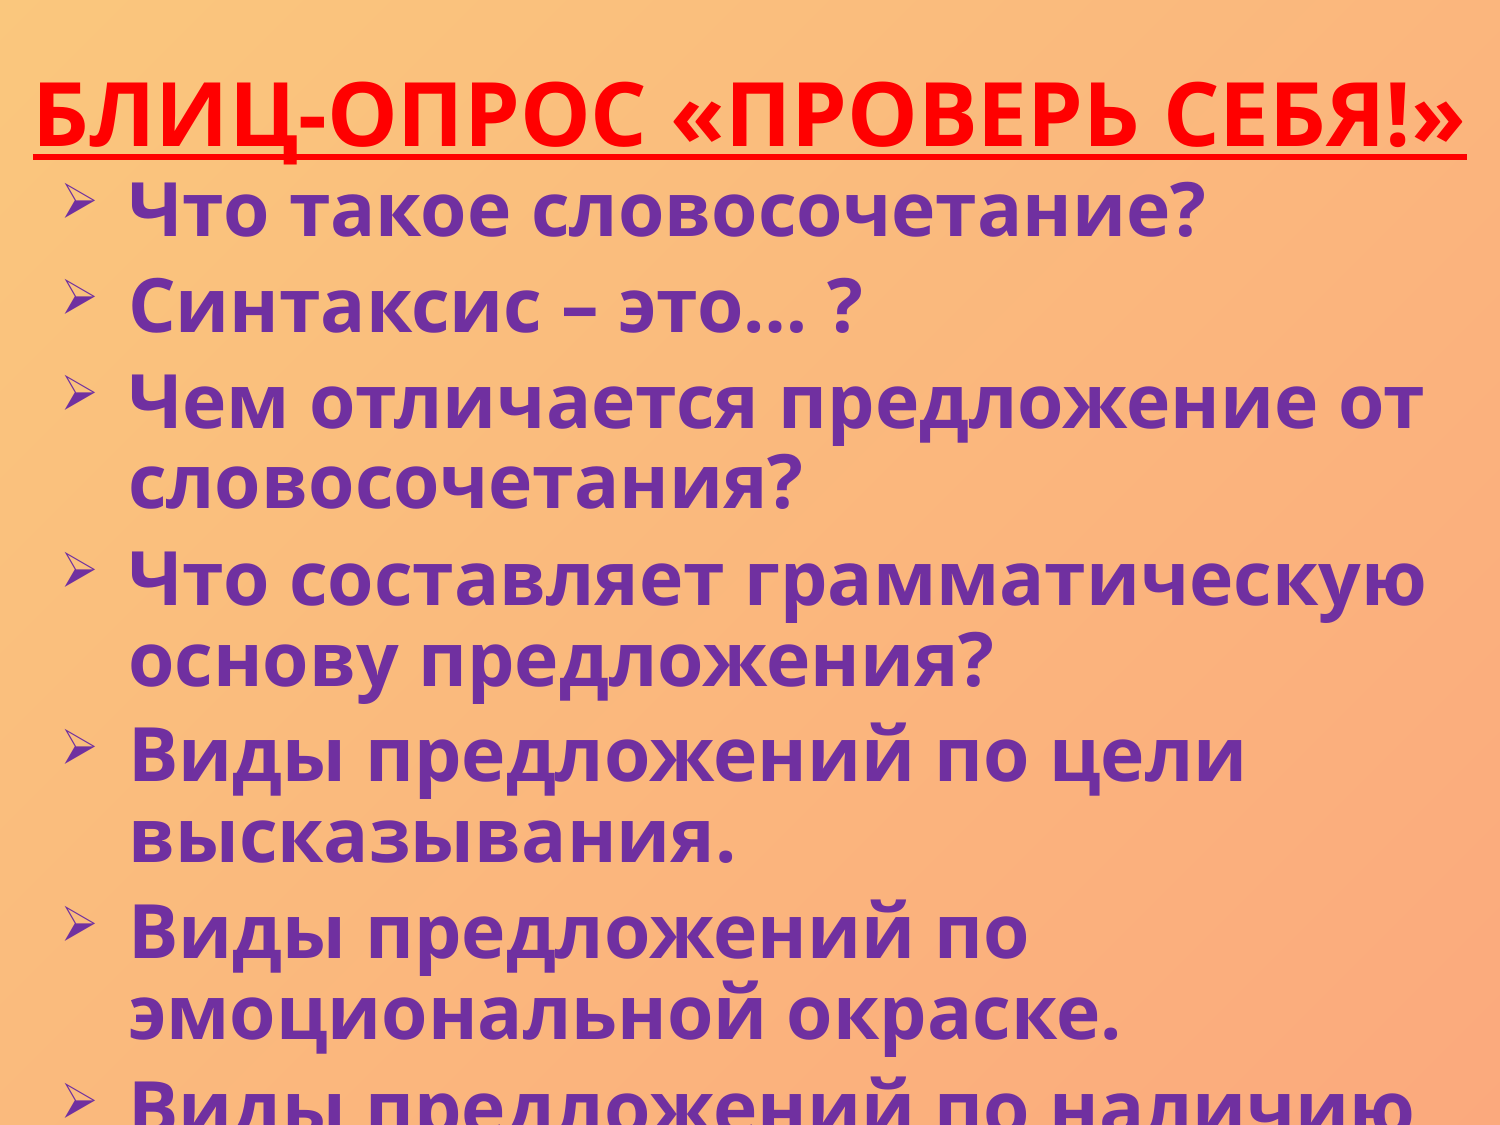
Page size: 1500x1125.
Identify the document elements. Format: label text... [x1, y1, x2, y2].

list Что такое словосочетание? Синтаксис – это… ? Чем отличается предложение от словосочетания? Что составляет грамматическую основу предложения? Виды предложений по цели высказывания. Виды предложений по эмоциональной окраске. Виды предложений по наличию второстепенных членов предложения ? [23, 164, 1477, 1086]
title БЛИЦ-ОПРОС «ПРОВЕРЬ СЕБЯ!» [0, 0, 1500, 223]
